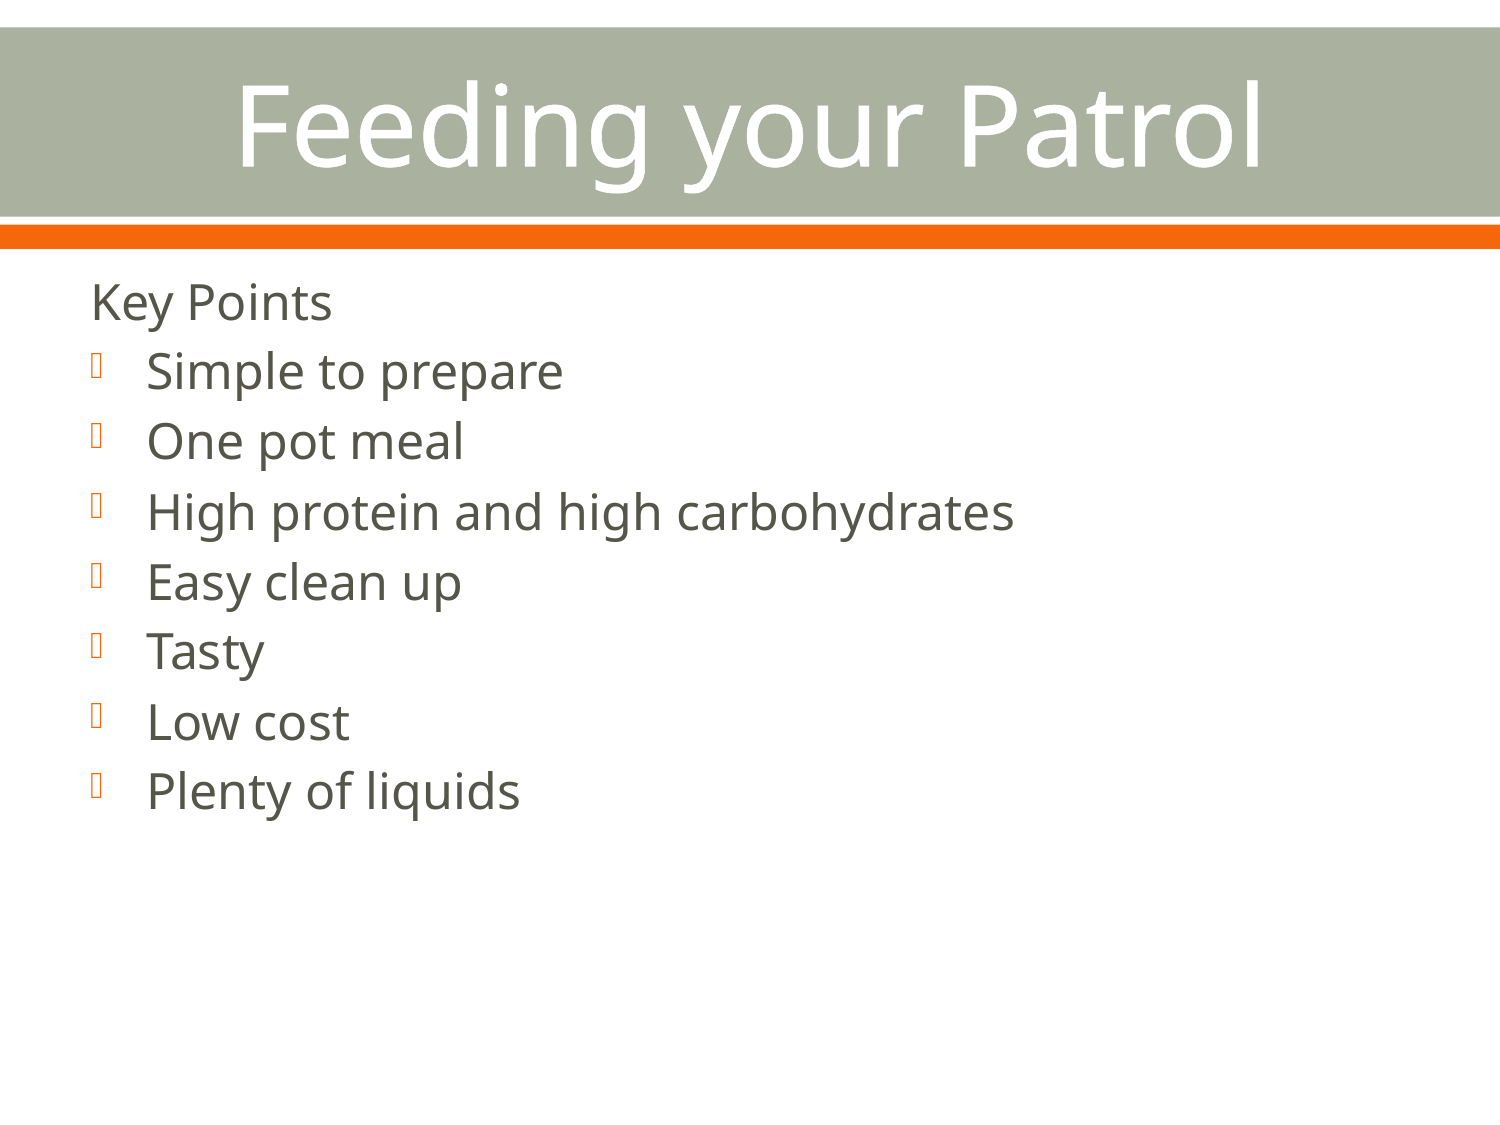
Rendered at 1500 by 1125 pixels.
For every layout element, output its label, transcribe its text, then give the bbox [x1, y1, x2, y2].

title Feeding your Patrol [75, 29, 1425, 213]
list Key Points Simple to prepare One pot meal High protein and high carbohydrates Easy clean up Tasty Low cost Plenty of liquids [75, 262, 1425, 1005]
